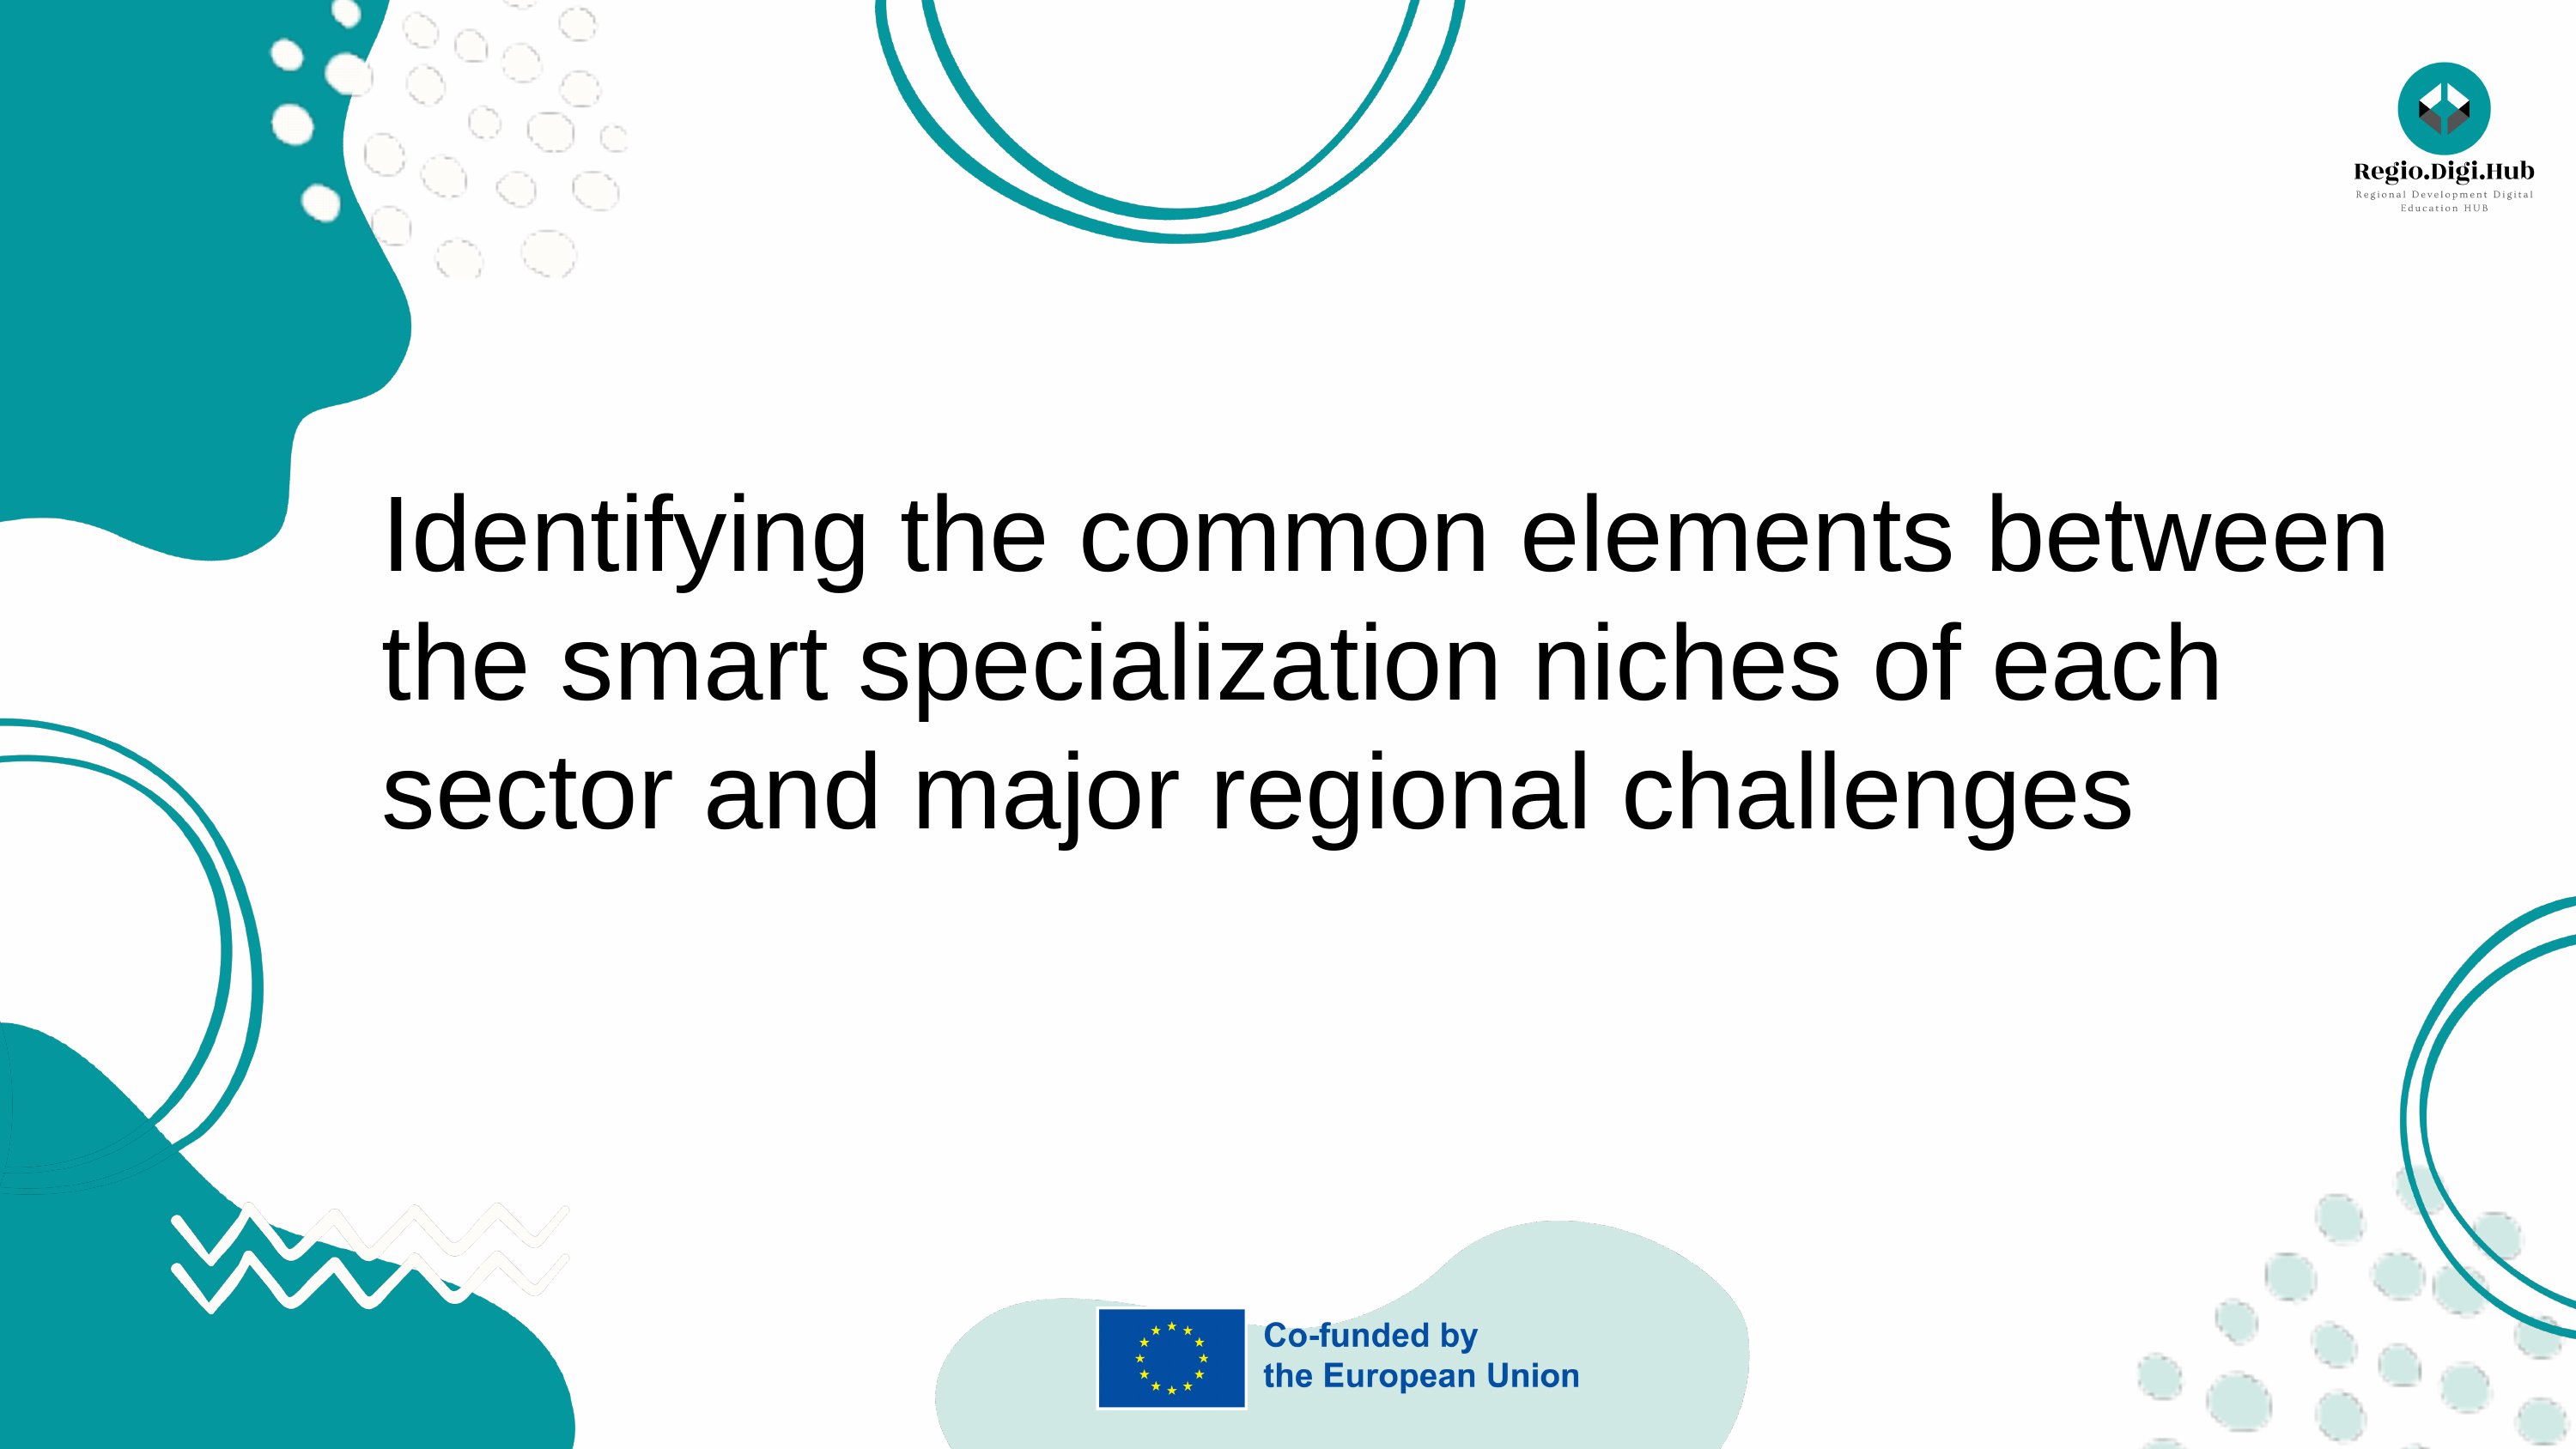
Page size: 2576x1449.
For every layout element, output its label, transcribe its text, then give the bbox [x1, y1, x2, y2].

picture [875, 931, 1834, 1449]
picture [2312, 0, 2576, 264]
picture [0, 684, 788, 1449]
text_box Identifying the common elements between the smart specialization niches of each sector and major regional challenges [368, 458, 2468, 858]
picture [2135, 857, 2576, 1449]
picture [784, 0, 1630, 361]
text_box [164, 1201, 574, 1316]
picture [0, 0, 629, 669]
